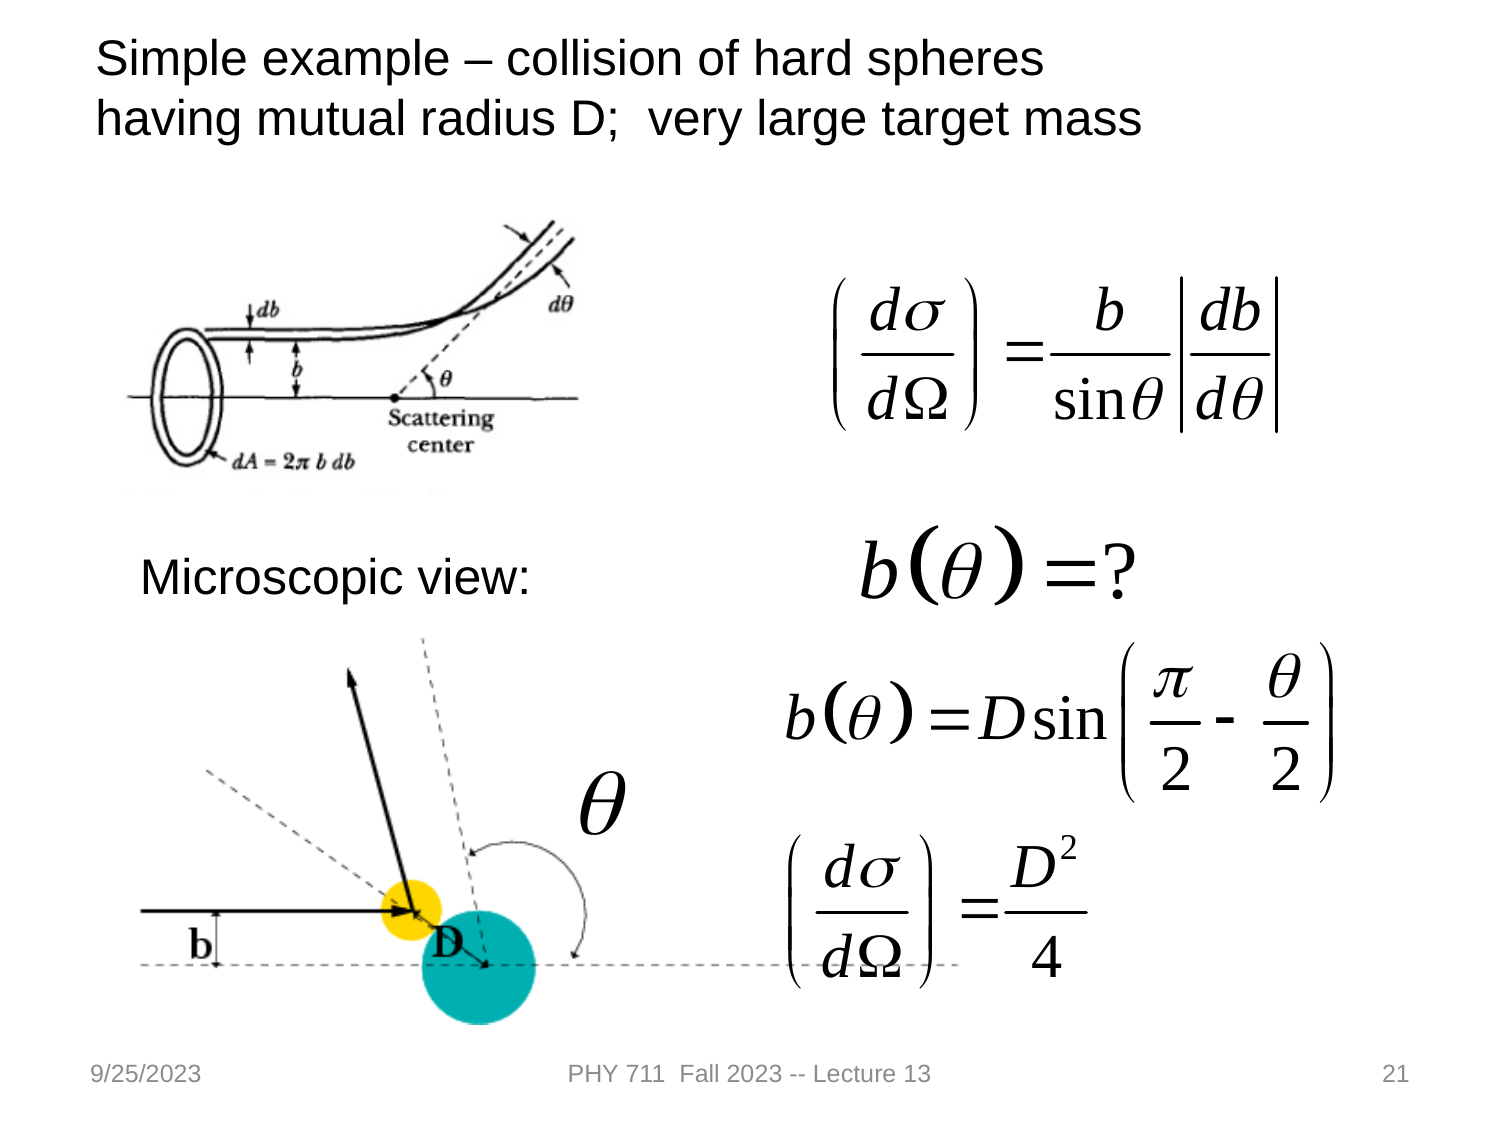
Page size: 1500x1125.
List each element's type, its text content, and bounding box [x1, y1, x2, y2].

slide_number 21 [1074, 1042, 1425, 1103]
footer PHY 711 Fall 2023 -- Lecture 13 [512, 1042, 988, 1103]
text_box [852, 515, 1143, 632]
picture [137, 635, 963, 1026]
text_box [779, 823, 1095, 1077]
text_box Simple example – collision of hard spheres having mutual radius D; very large target mass [80, 17, 1219, 153]
picture [75, 174, 628, 495]
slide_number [75, 1042, 425, 1103]
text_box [824, 267, 1290, 521]
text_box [569, 755, 638, 851]
text_box Microscopic view: [124, 537, 800, 613]
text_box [779, 633, 1348, 812]
